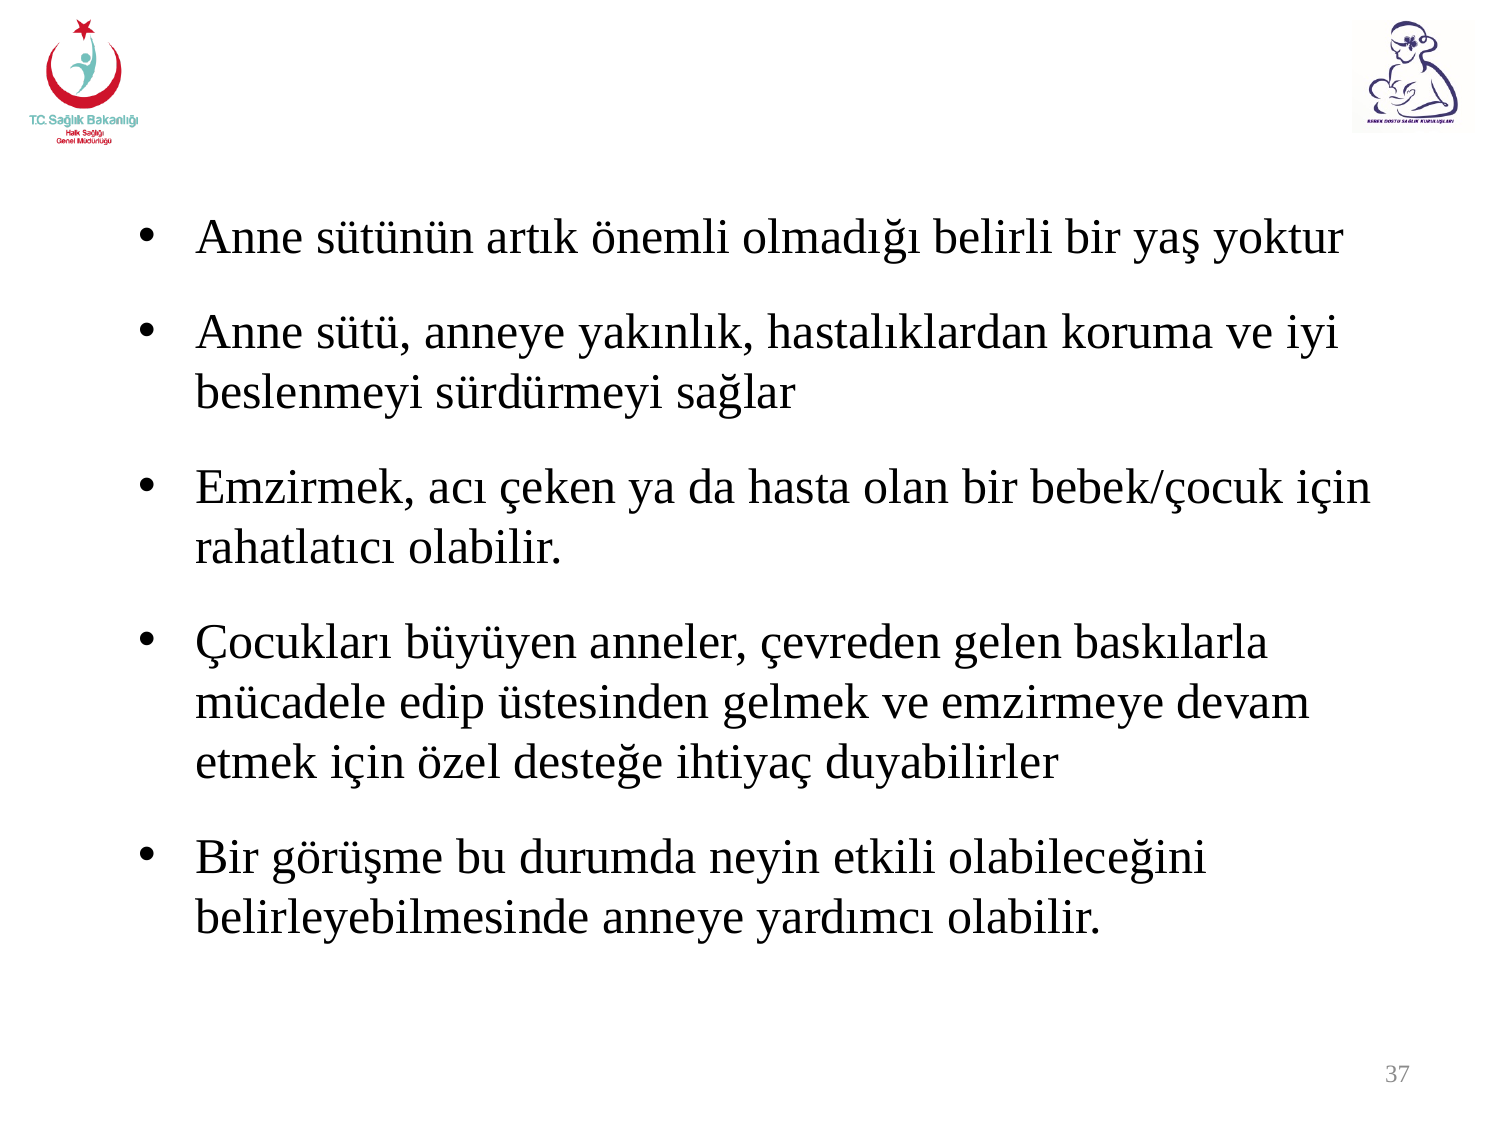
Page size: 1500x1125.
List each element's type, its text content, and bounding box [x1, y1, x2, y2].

picture [1352, 20, 1475, 133]
slide_number 37 [1074, 1042, 1425, 1103]
list Anne sütünün artık önemli olmadığı belirli bir yaş yoktur Anne sütü, anneye yakınlık, hastalıklardan koruma ve iyi beslenmeyi sürdürmeyi sağlar Emzirmek, acı çeken ya da hasta olan bir bebek/çocuk için rahatlatıcı olabilir. Çocukları büyüyen anneler, çevreden gelen baskılarla mücadele edip üstesinden gelmek ve emzirmeye devam etmek için özel desteğe ihtiyaç duyabilirler Bir görüşme bu durumda neyin etkili olabileceğini belirleyebilmesinde anneye yardımcı olabilir. [123, 196, 1400, 976]
picture [29, 19, 138, 145]
